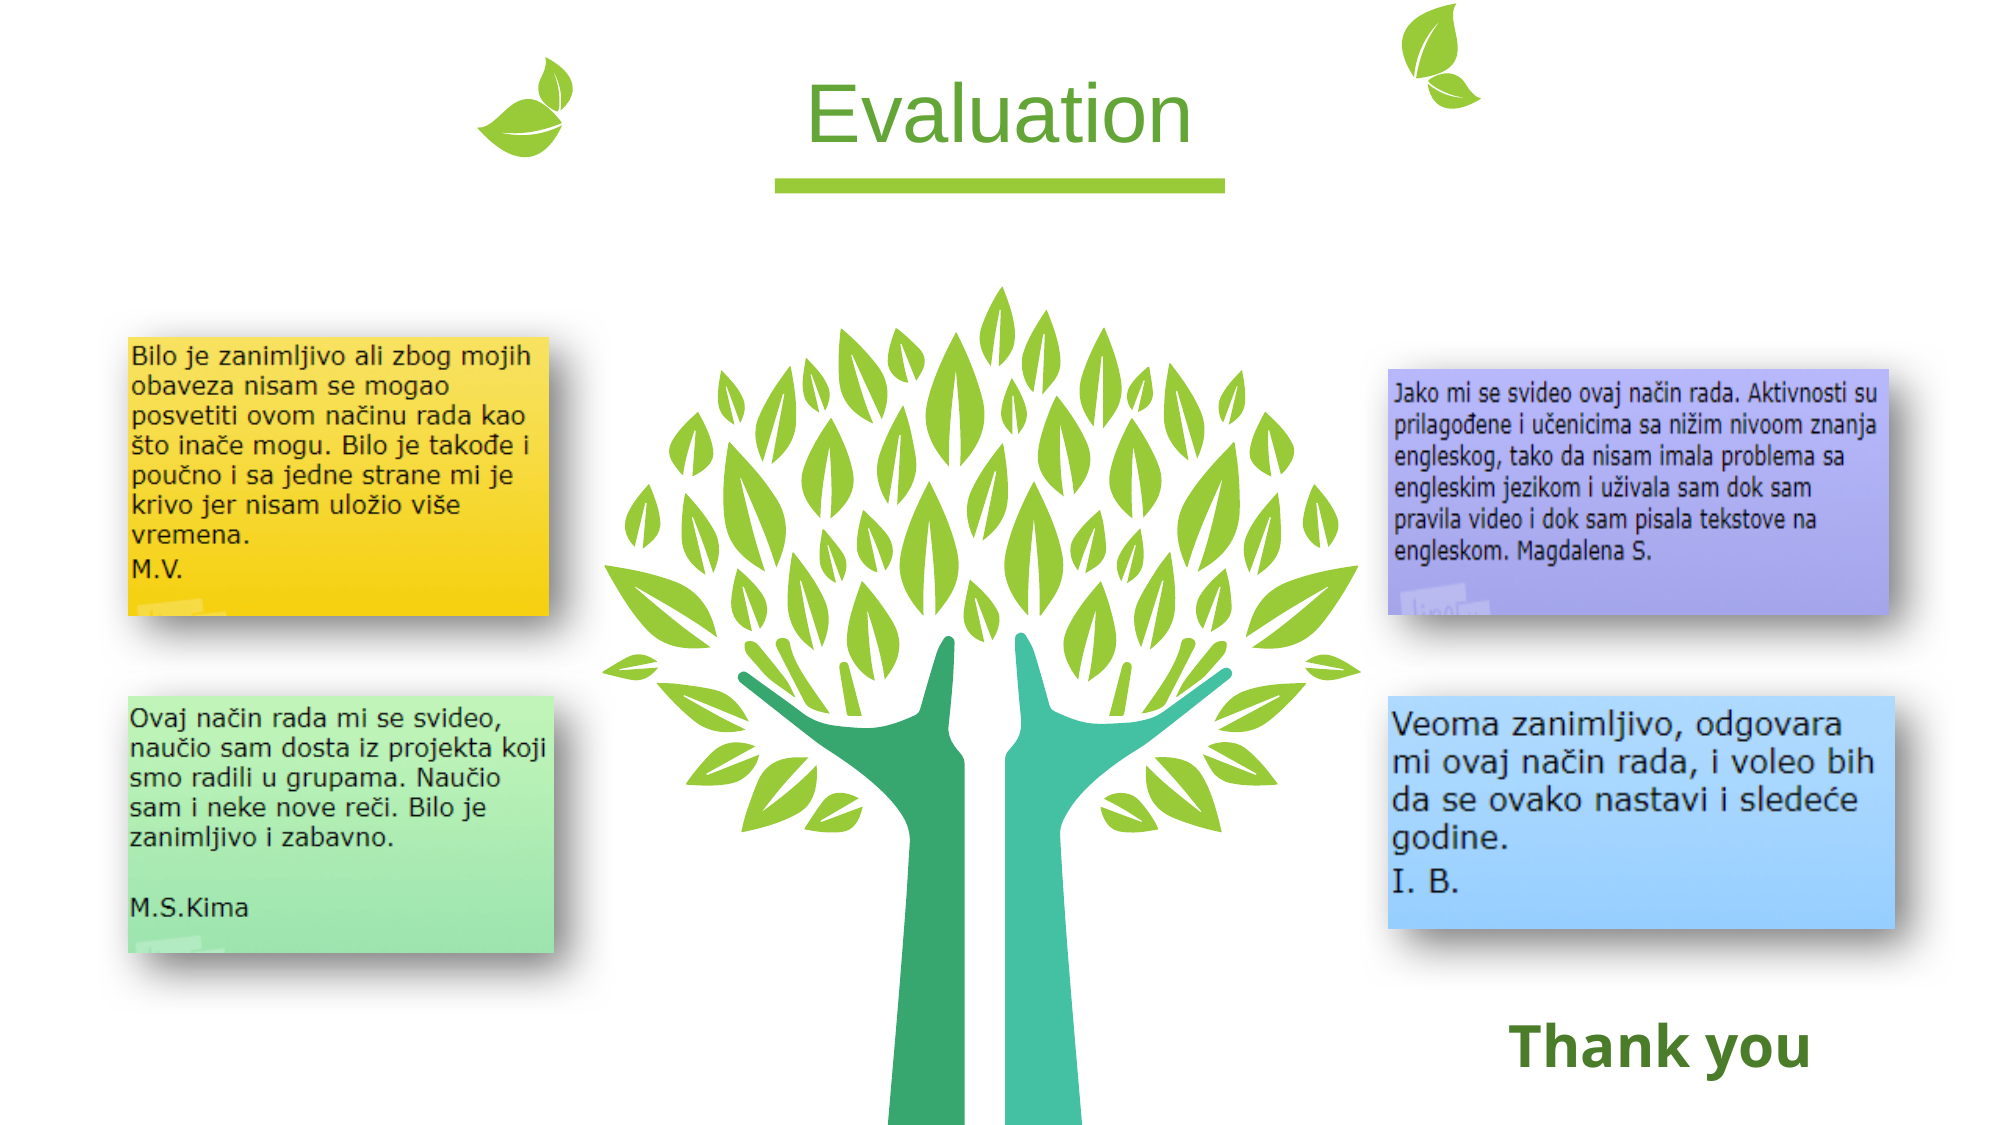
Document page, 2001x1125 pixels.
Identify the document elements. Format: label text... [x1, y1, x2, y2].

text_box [602, 286, 1361, 833]
picture [128, 337, 549, 616]
text_box Thank you [1494, 1001, 1950, 1087]
picture [1388, 696, 1895, 929]
text_box [1005, 833, 1083, 1125]
picture [1388, 369, 1889, 615]
text_box [887, 833, 965, 1125]
picture [128, 696, 554, 954]
list Evaluation [50, 55, 1950, 175]
